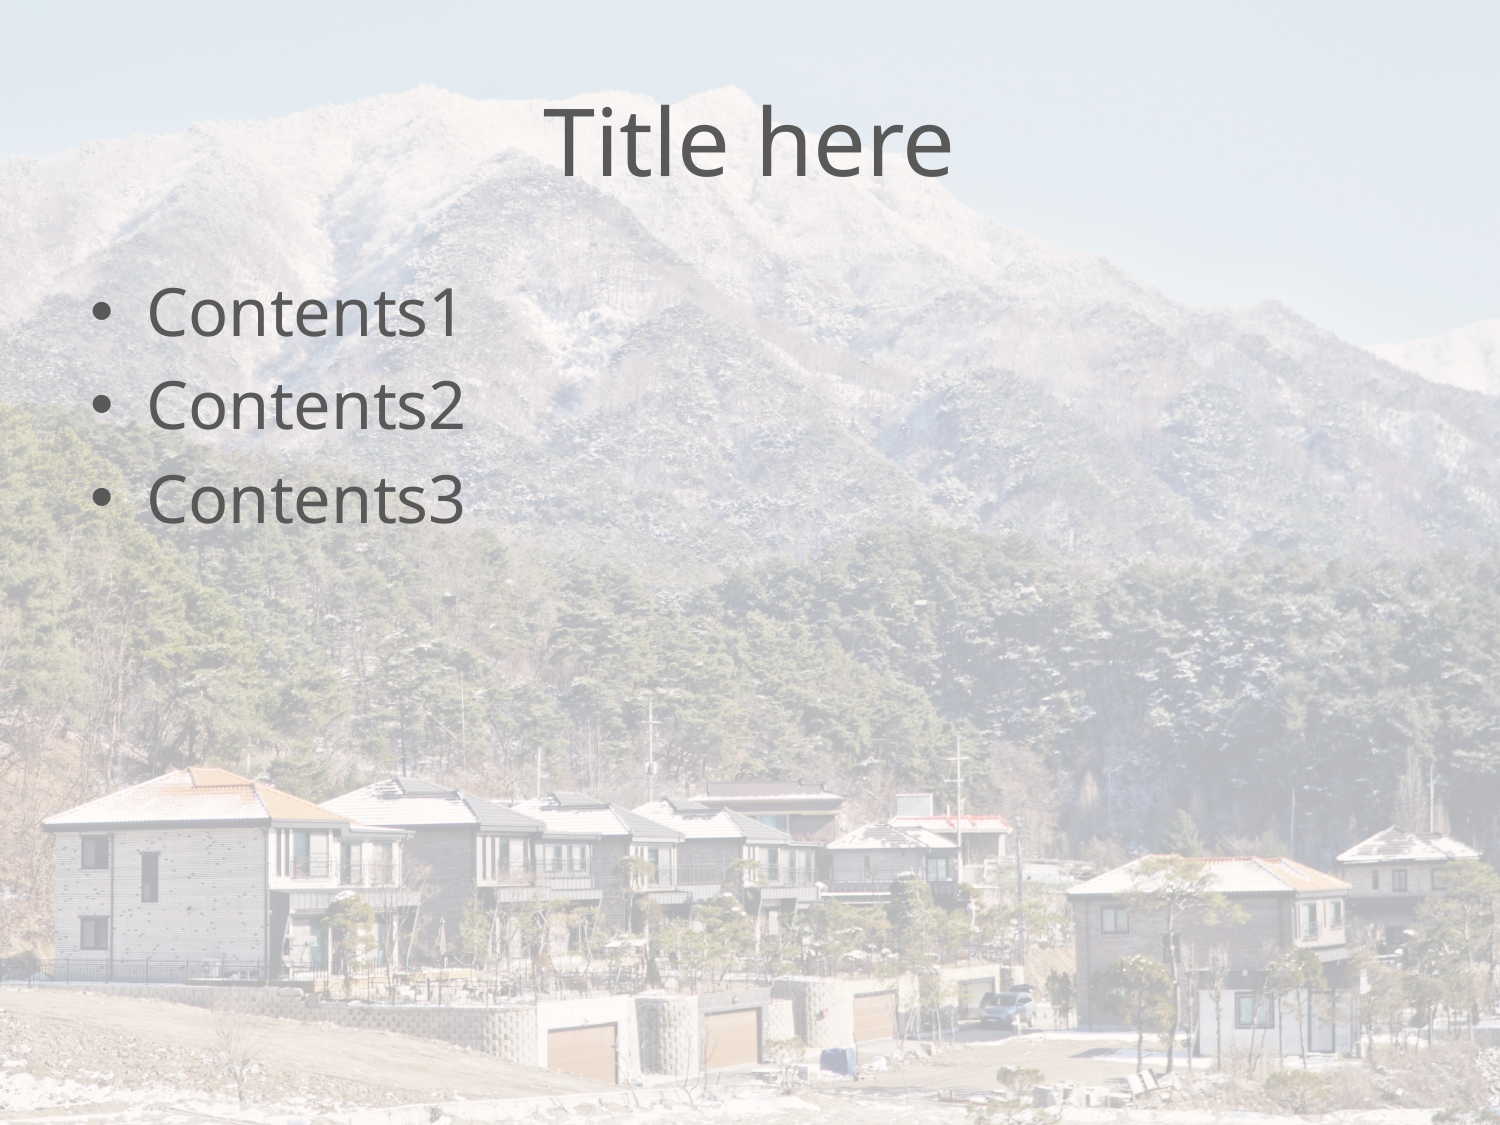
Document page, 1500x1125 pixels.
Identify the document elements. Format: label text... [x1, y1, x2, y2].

text_box [0, 0, 1500, 1125]
list Contents1 Contents2 Contents3 [75, 262, 1425, 1005]
title Title here [75, 45, 1425, 233]
